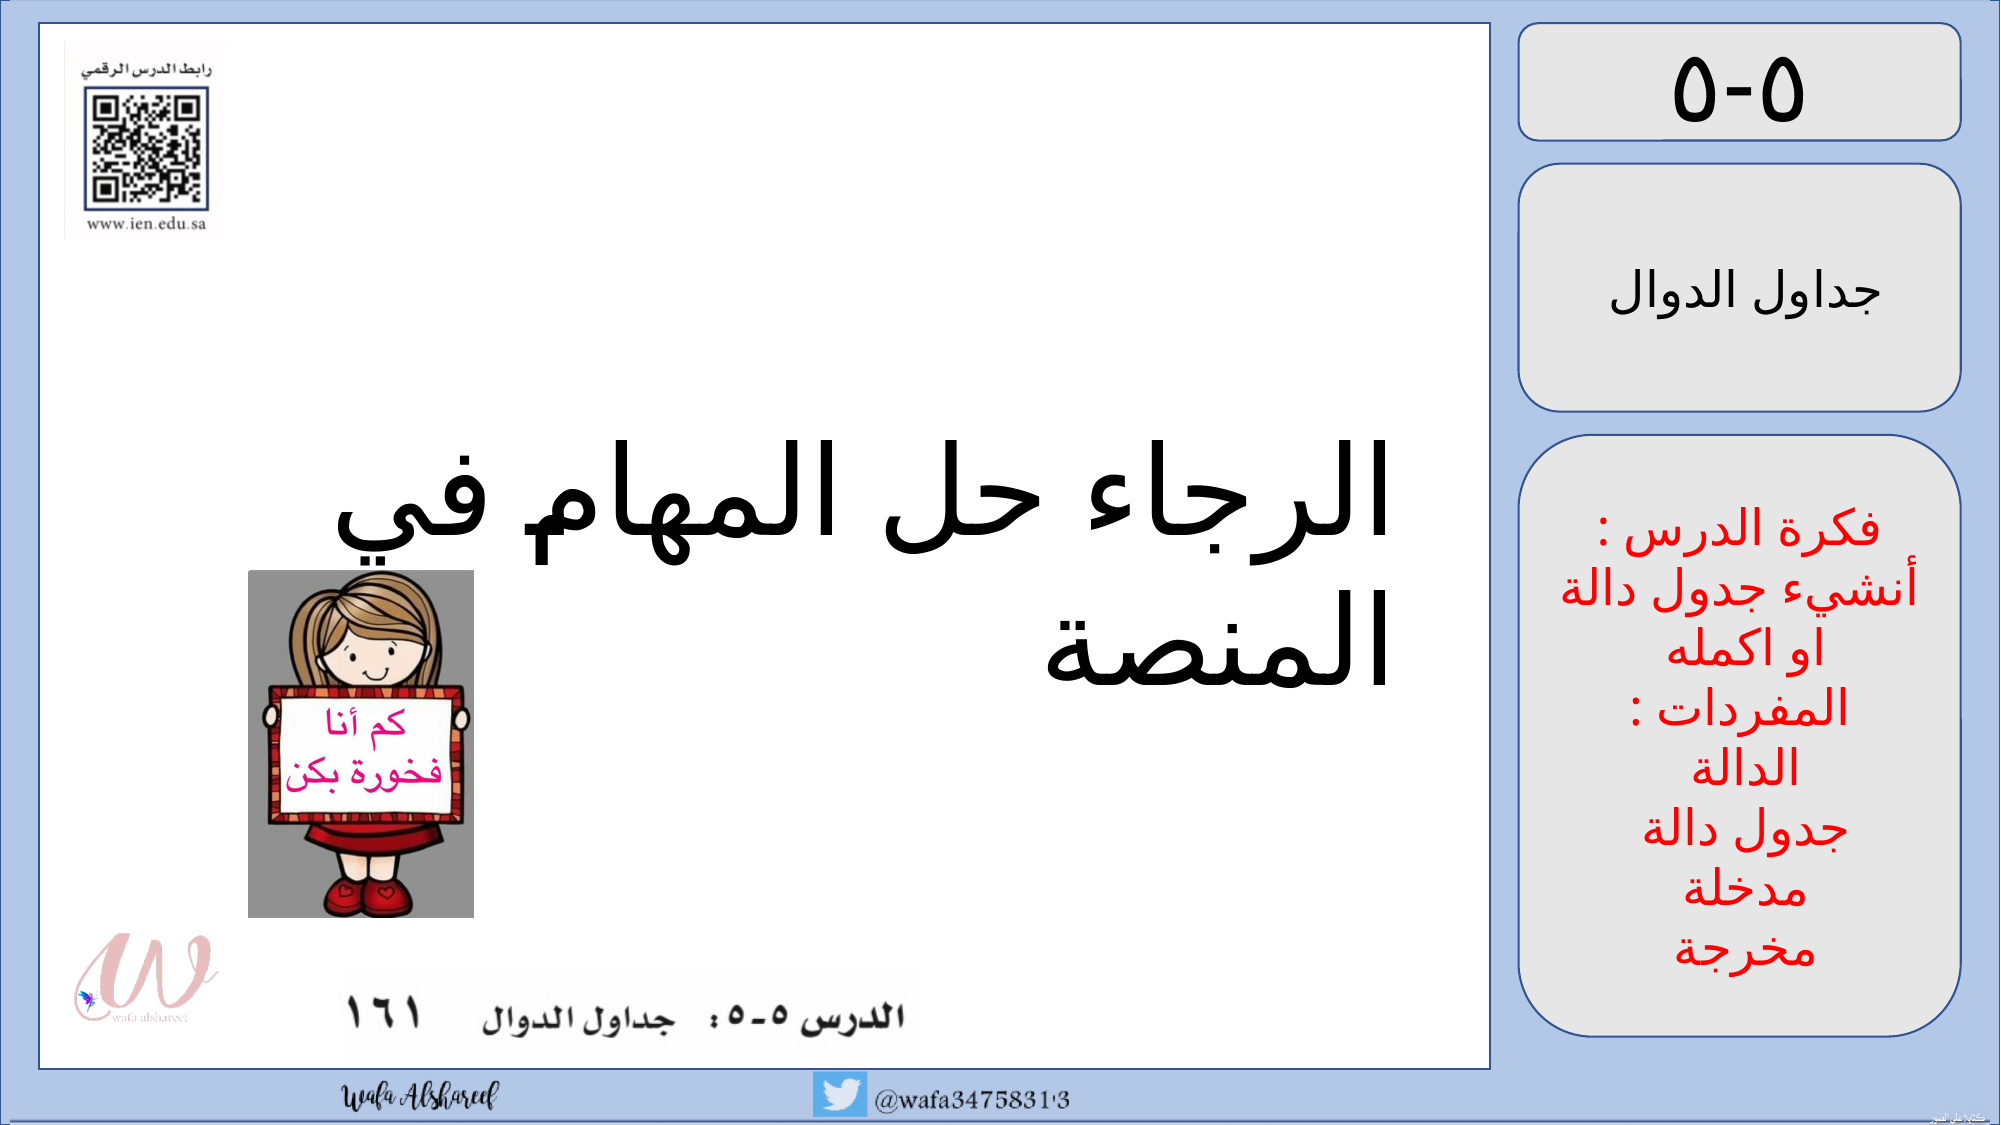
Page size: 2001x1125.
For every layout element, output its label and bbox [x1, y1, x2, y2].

text_box [1990, 0, 2000, 1125]
picture [0, 0, 1990, 1125]
text_box [0, 0, 10, 811]
